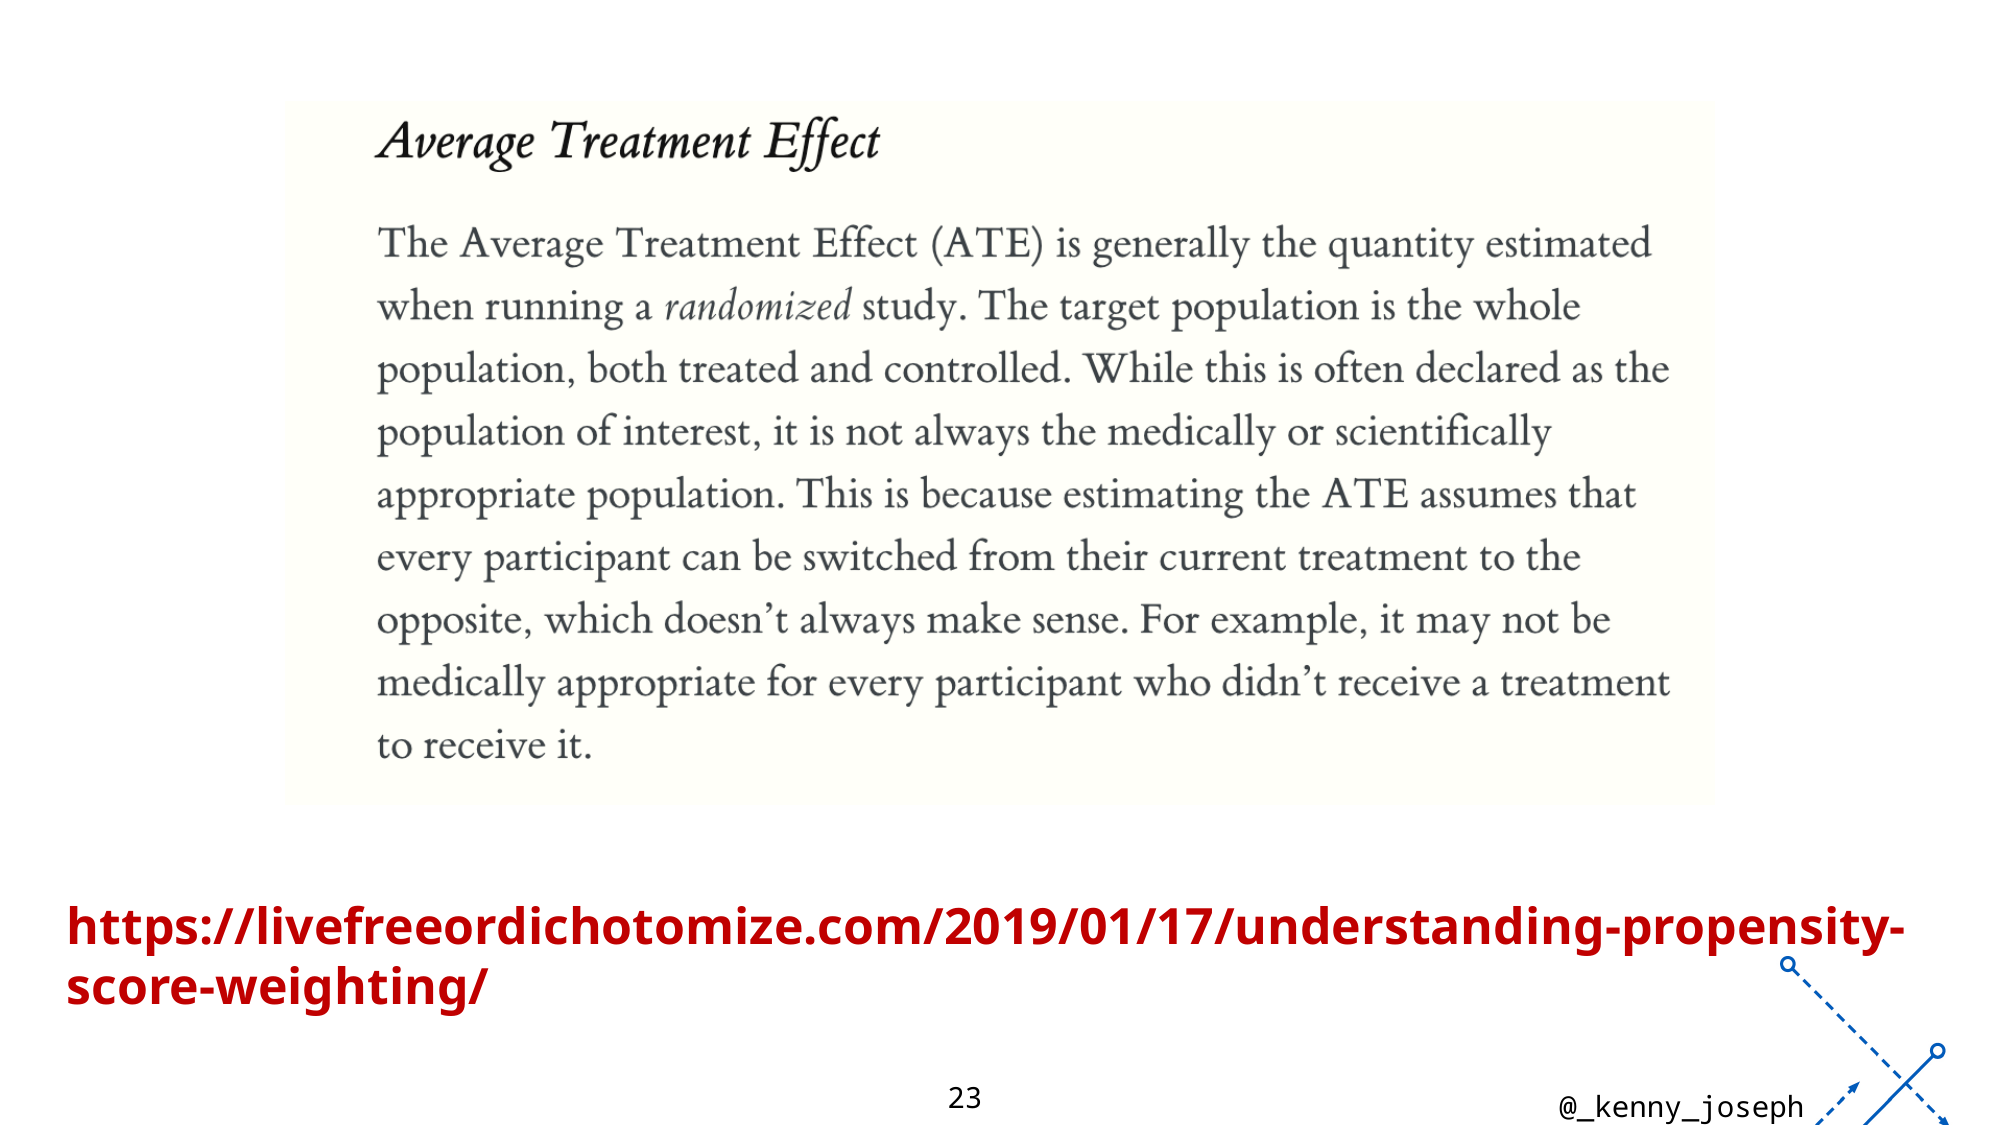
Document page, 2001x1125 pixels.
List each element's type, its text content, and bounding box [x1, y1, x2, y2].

slide_number 23 [932, 1074, 1015, 1125]
text_box https://livefreeordichotomize.com/2019/01/17/understanding-propensity-score-weighting/ [52, 887, 1948, 1022]
picture [0, 5, 2000, 1125]
